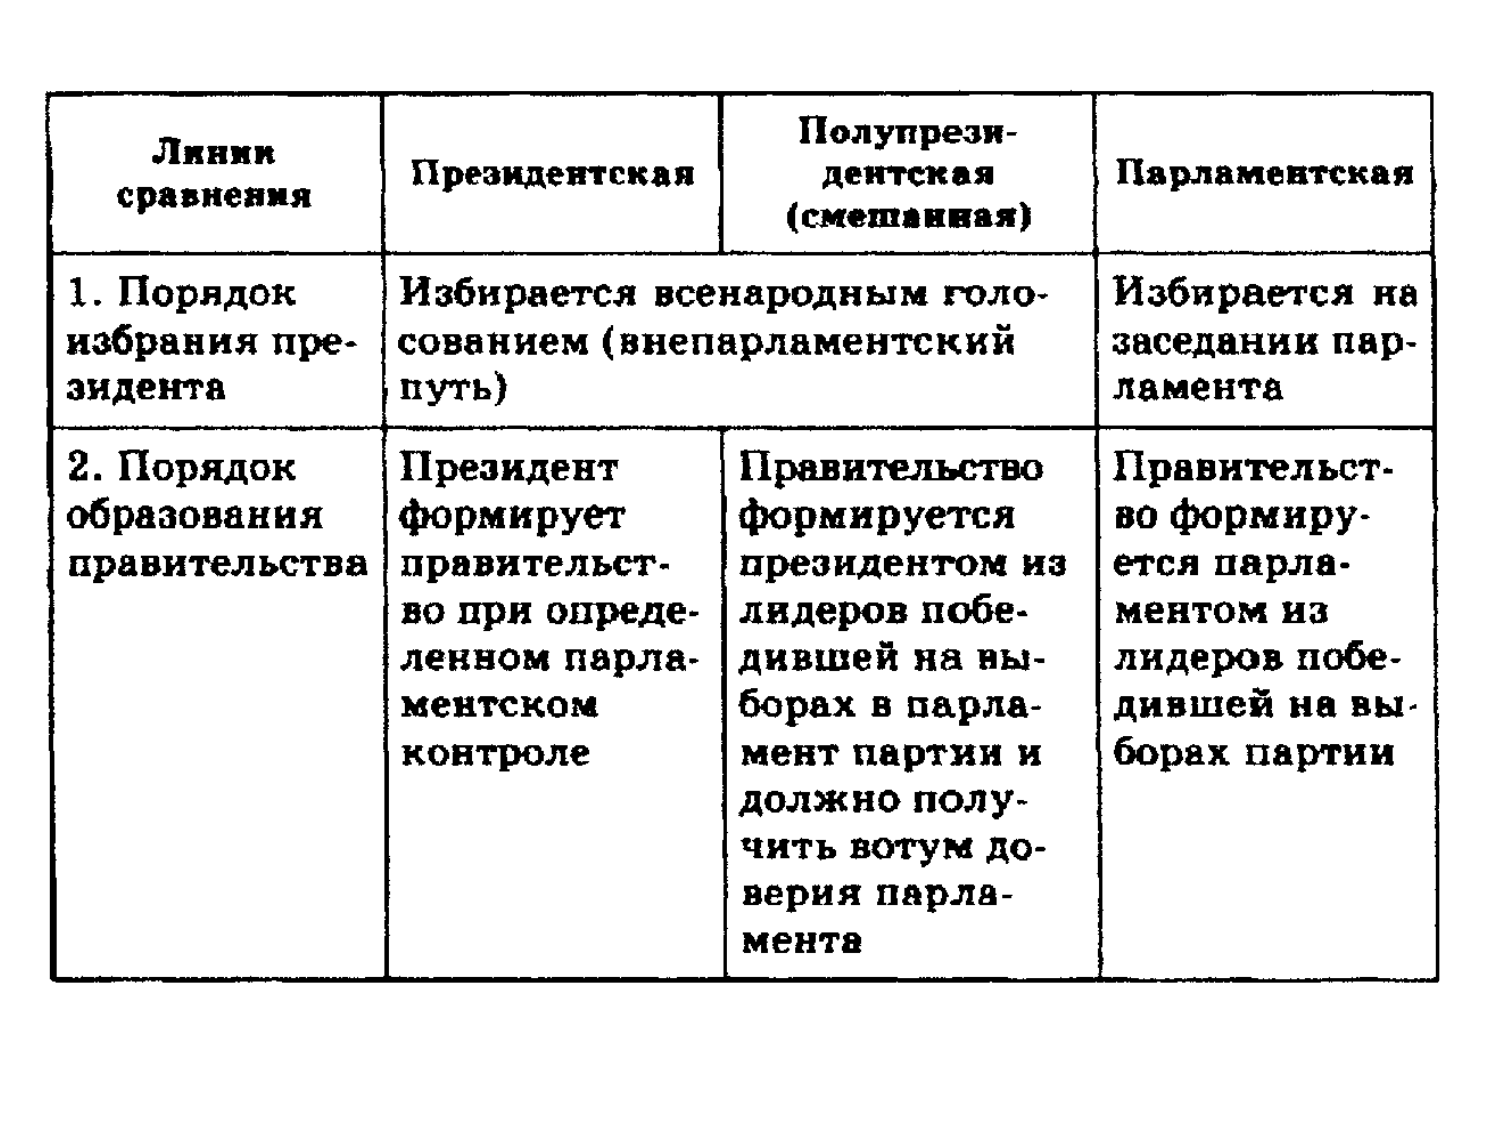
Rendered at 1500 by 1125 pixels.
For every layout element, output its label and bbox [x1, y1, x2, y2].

list [29, 77, 1453, 1006]
